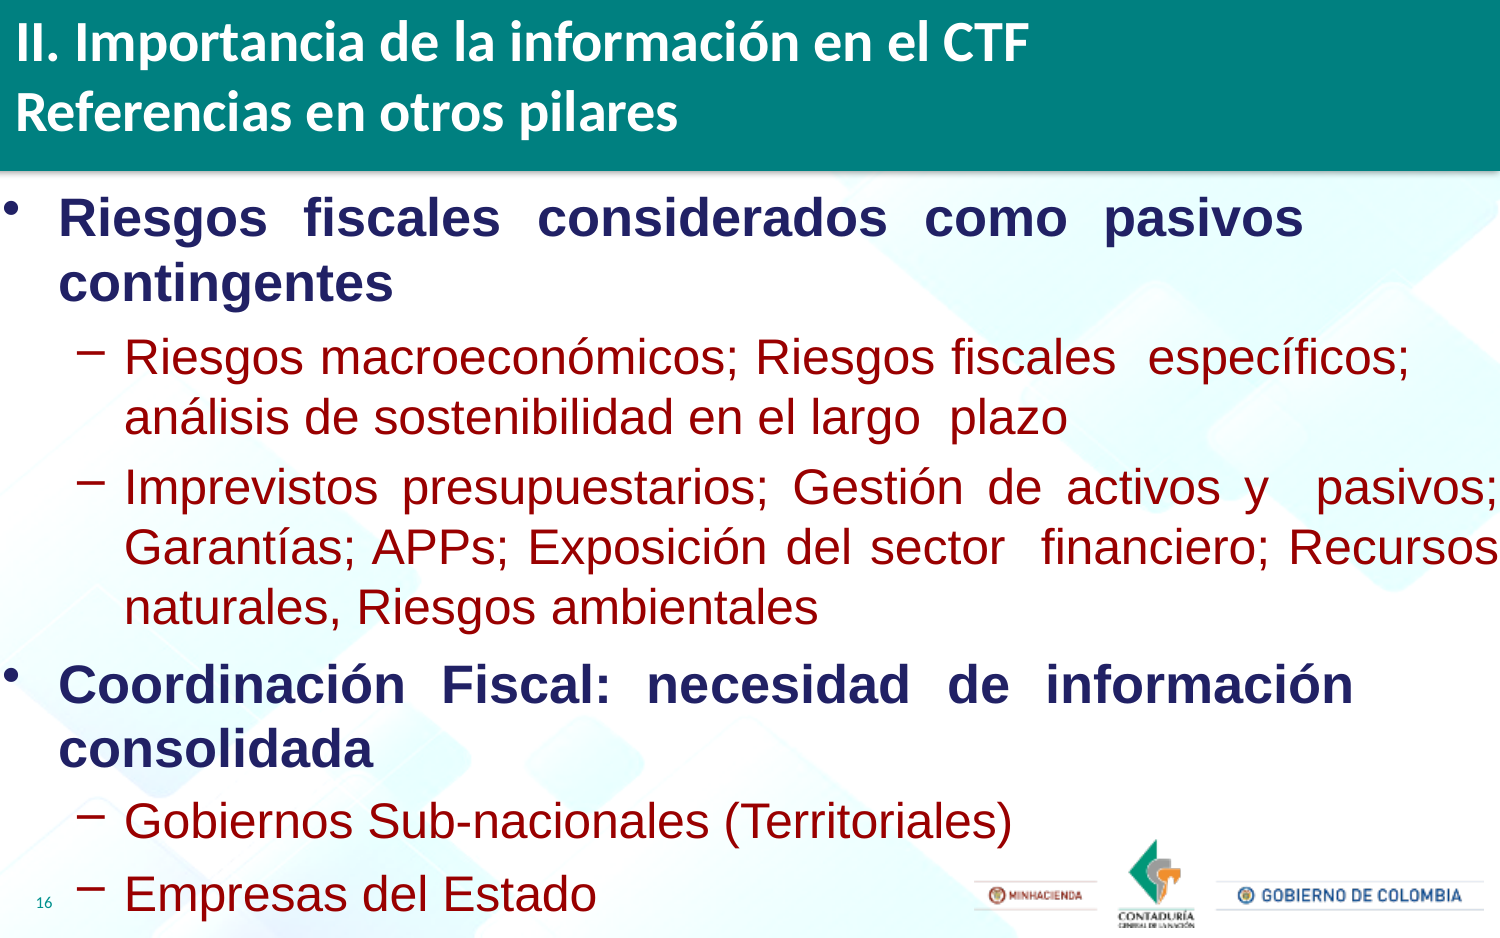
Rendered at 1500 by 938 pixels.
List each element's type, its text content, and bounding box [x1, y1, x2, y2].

picture [974, 921, 1484, 928]
slide_number 16 [20, 921, 334, 929]
text_box II. Importancia de la información en el CTF Referencias en otros pilares [12, 0, 1192, 143]
text_box Riesgos fiscales considerados como pasivos contingentes Riesgos macroeconómicos; Riesgos fiscales específicos; análisis de sostenibilidad en el largo plazo Imprevistos presupuestarios; Gestión de activos y pasivos; Garantías; APPs; Exposición del sector financiero; Recursos naturales, Riesgos ambientales Coordinación Fiscal: necesidad de información consolidada Gobiernos Sub-nacionales (Territoriales) Empresas del Estado [0, 177, 1500, 921]
